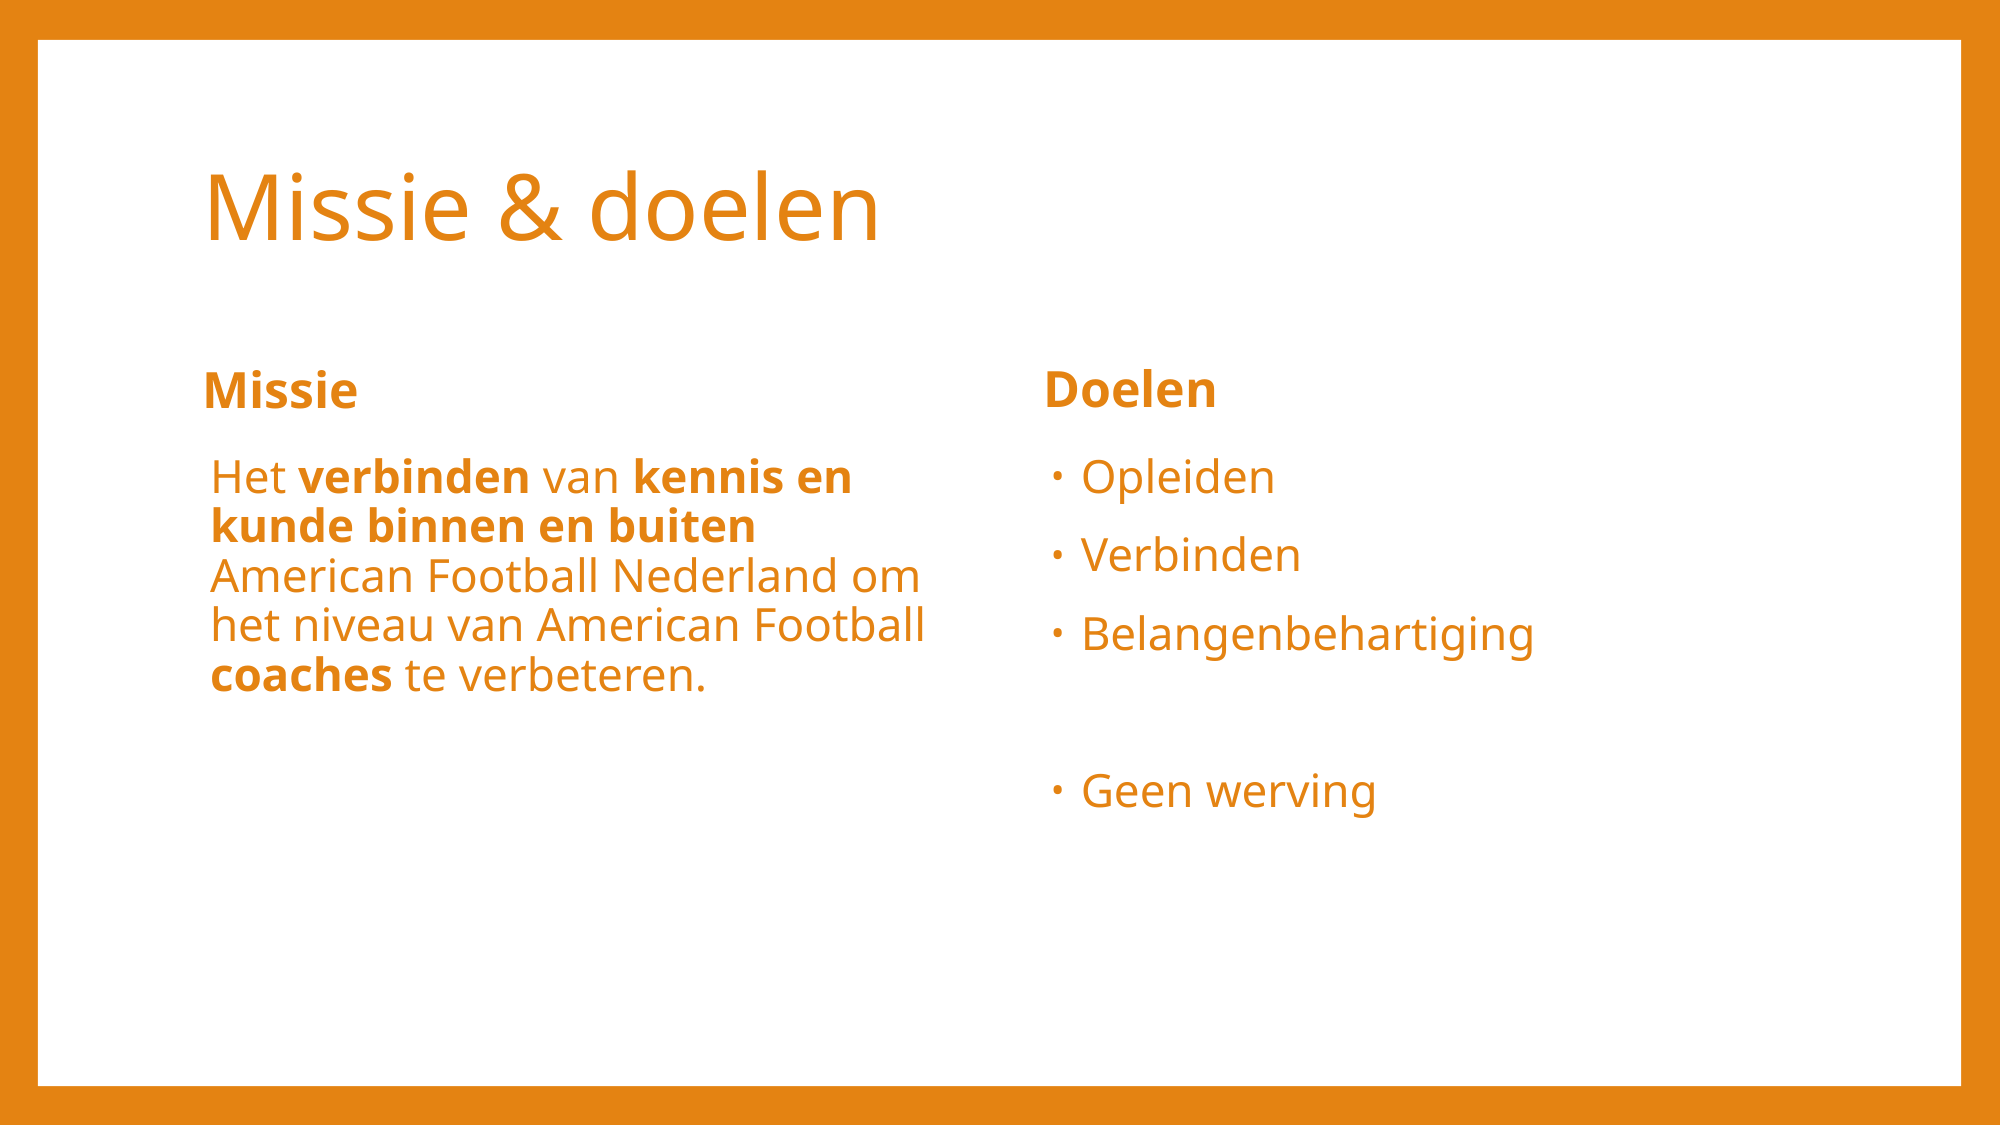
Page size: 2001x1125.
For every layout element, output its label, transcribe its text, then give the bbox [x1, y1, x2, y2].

list Missie [187, 328, 968, 446]
list Het verbinden van kennis en kunde binnen en buiten American Football Nederland om het niveau van American Football coaches te verbeteren. [187, 446, 968, 1002]
title Missie & doelen [187, 99, 1808, 323]
list Doelen [1028, 327, 1809, 446]
list Opleiden Verbinden Belangenbehartiging Geen werving [1028, 446, 1809, 1002]
